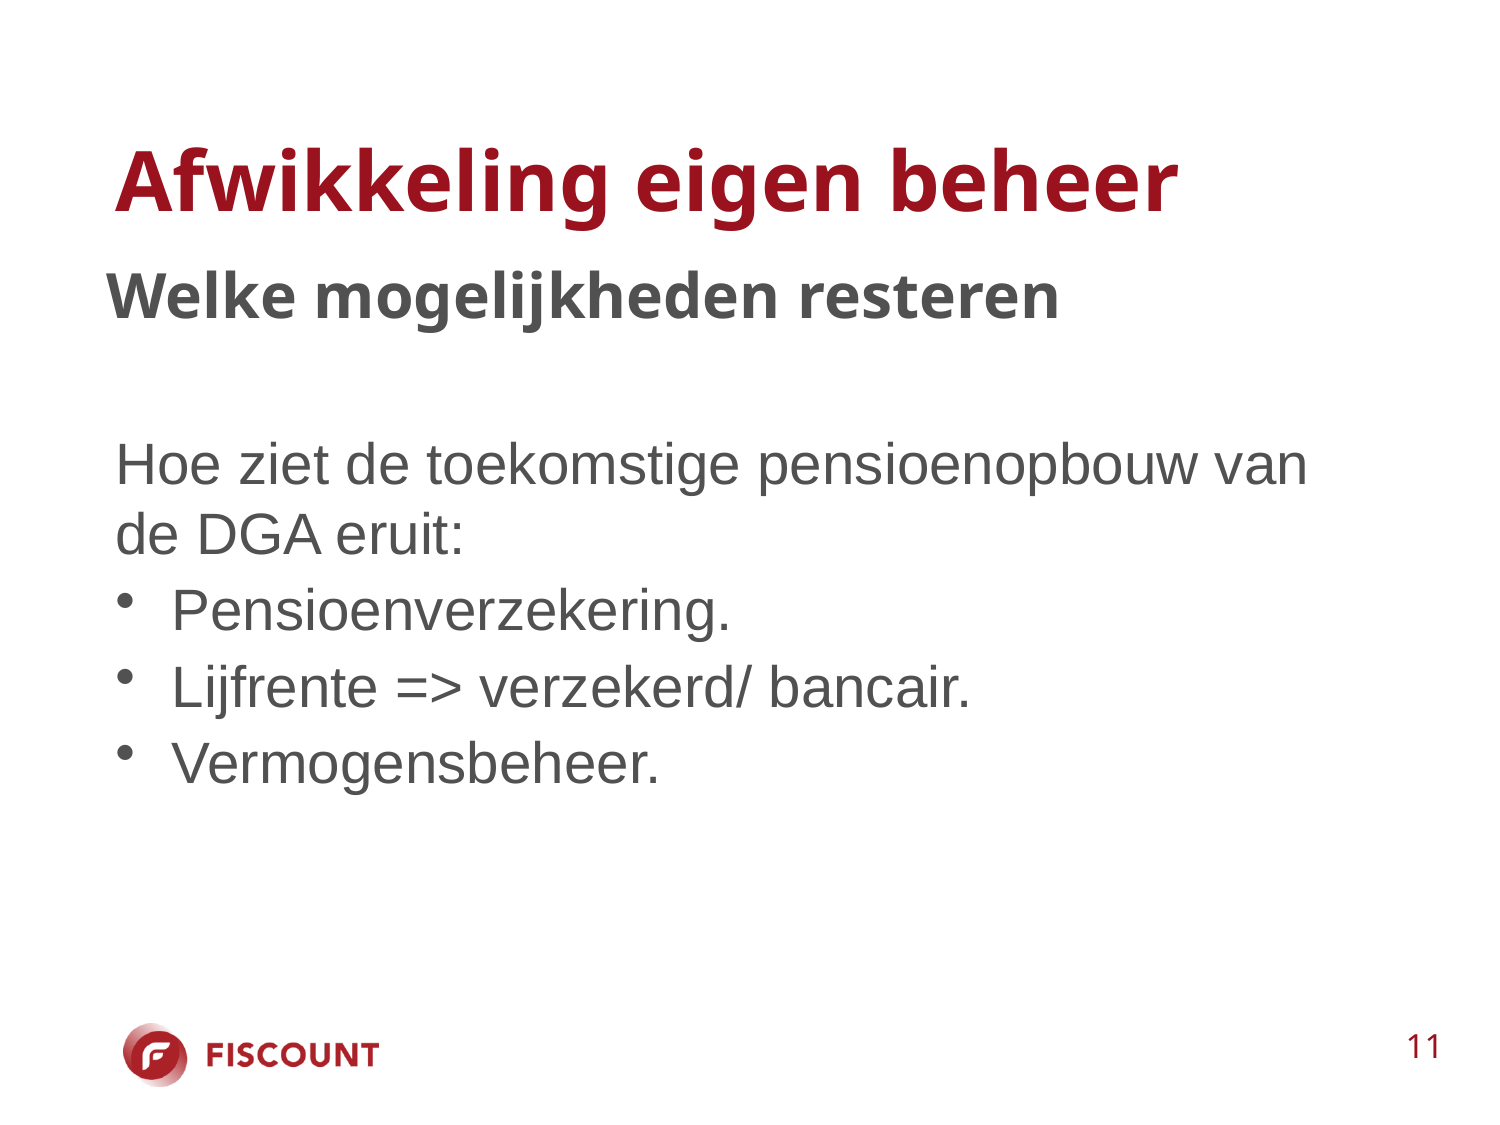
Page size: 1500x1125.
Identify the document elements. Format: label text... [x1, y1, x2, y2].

list Hoe ziet de toekomstige pensioenopbouw van de DGA eruit: Pensioenverzekering. Lijfrente => verzekerd/ bancair. Vermogensbeheer. [100, 418, 1397, 1024]
list Welke mogelijkheden resteren [91, 230, 1389, 340]
slide_number 11 [1316, 1014, 1459, 1083]
picture [123, 1024, 379, 1087]
title Afwikkeling eigen beheer [100, 101, 1398, 256]
